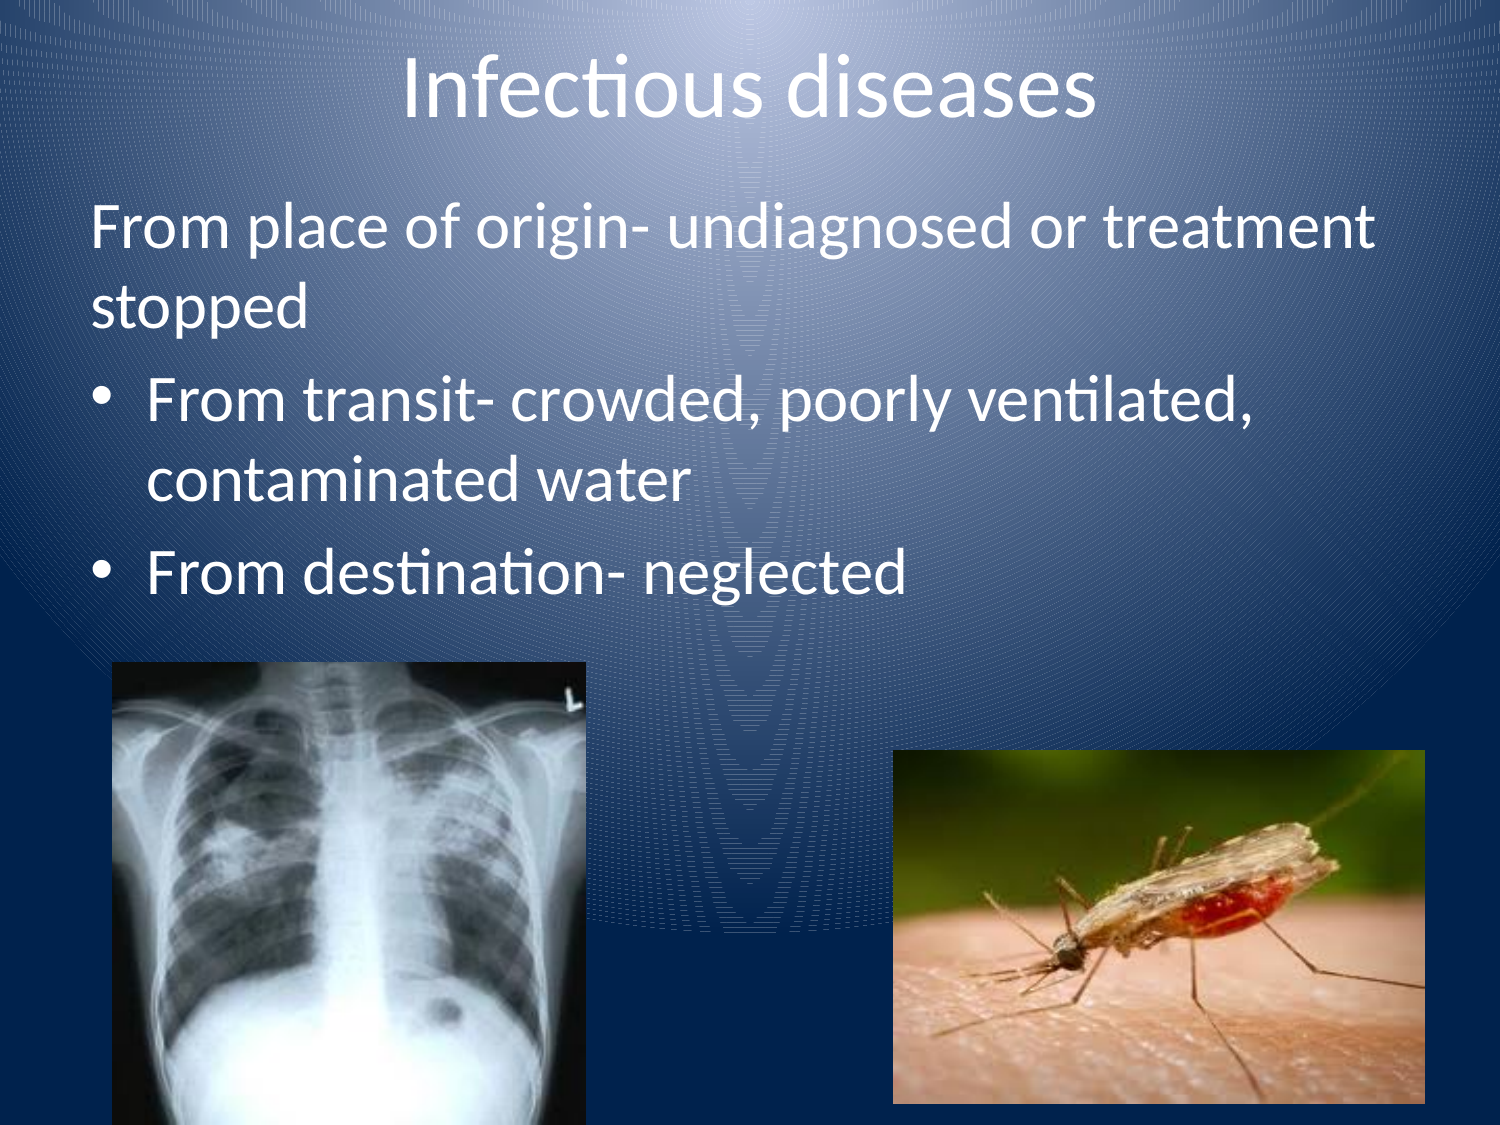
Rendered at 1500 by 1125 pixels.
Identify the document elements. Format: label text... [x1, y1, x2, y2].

picture [893, 750, 1426, 1104]
picture [112, 662, 587, 1125]
list From place of origin- undiagnosed or treatment stopped From transit- crowded, poorly ventilated, contaminated water From destination- neglected [75, 174, 1425, 1005]
title Infectious diseases [75, 0, 1425, 174]
